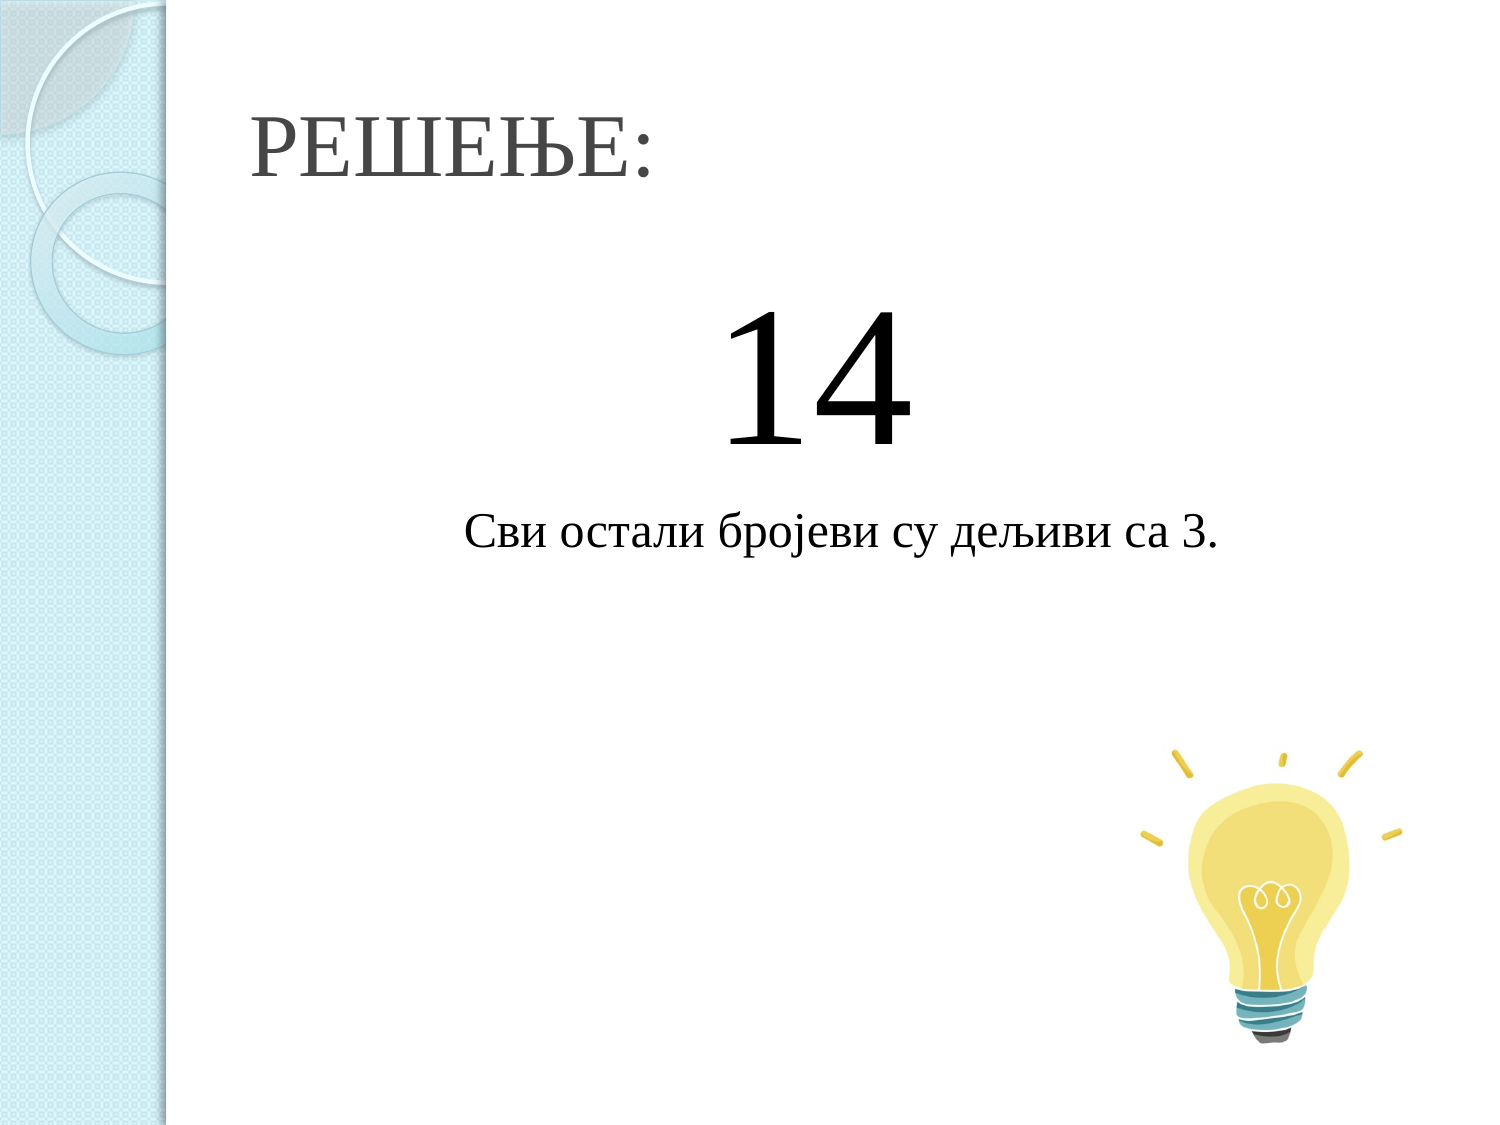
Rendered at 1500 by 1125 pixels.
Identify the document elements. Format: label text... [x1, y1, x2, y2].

picture [1042, 667, 1500, 1125]
list 14 Сви остали бројеви су дељиви са 3. [235, 237, 1466, 1025]
title РЕШЕЊЕ: [234, 46, 1465, 235]
